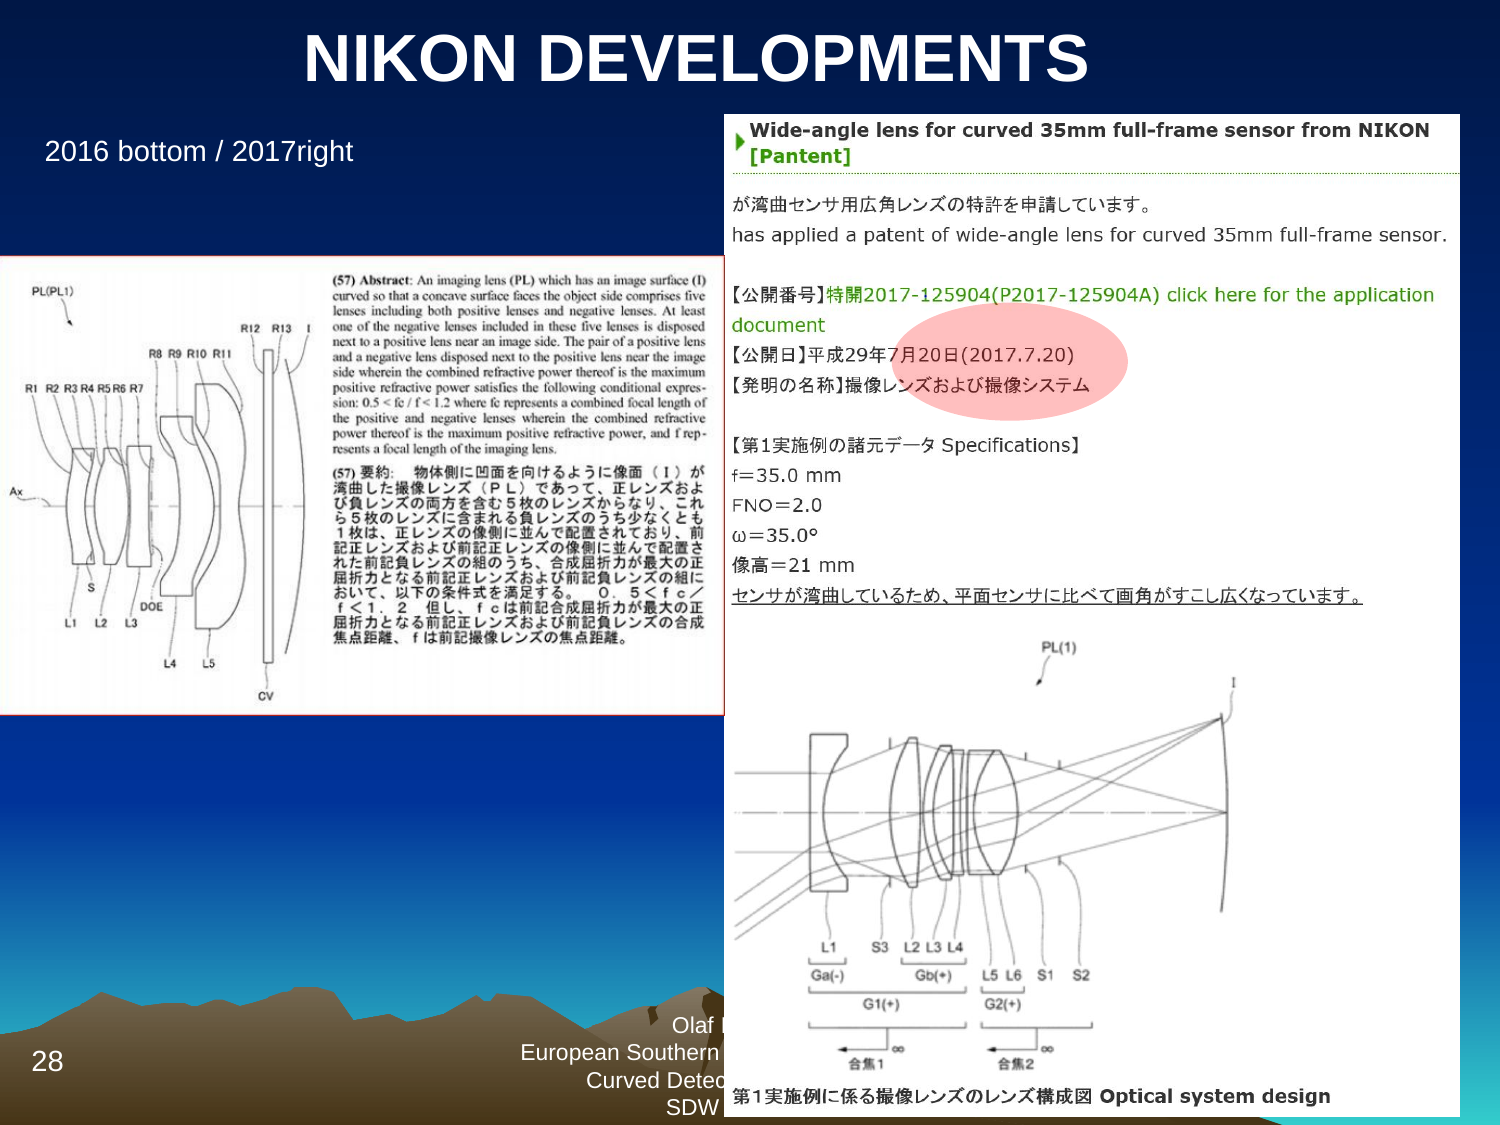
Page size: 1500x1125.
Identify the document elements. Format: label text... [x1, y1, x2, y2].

picture [0, 114, 1461, 1117]
text_box 2016 bottom / 2017right [29, 125, 370, 176]
text_box NIKON DEVELOPMENTS [289, 7, 1353, 114]
